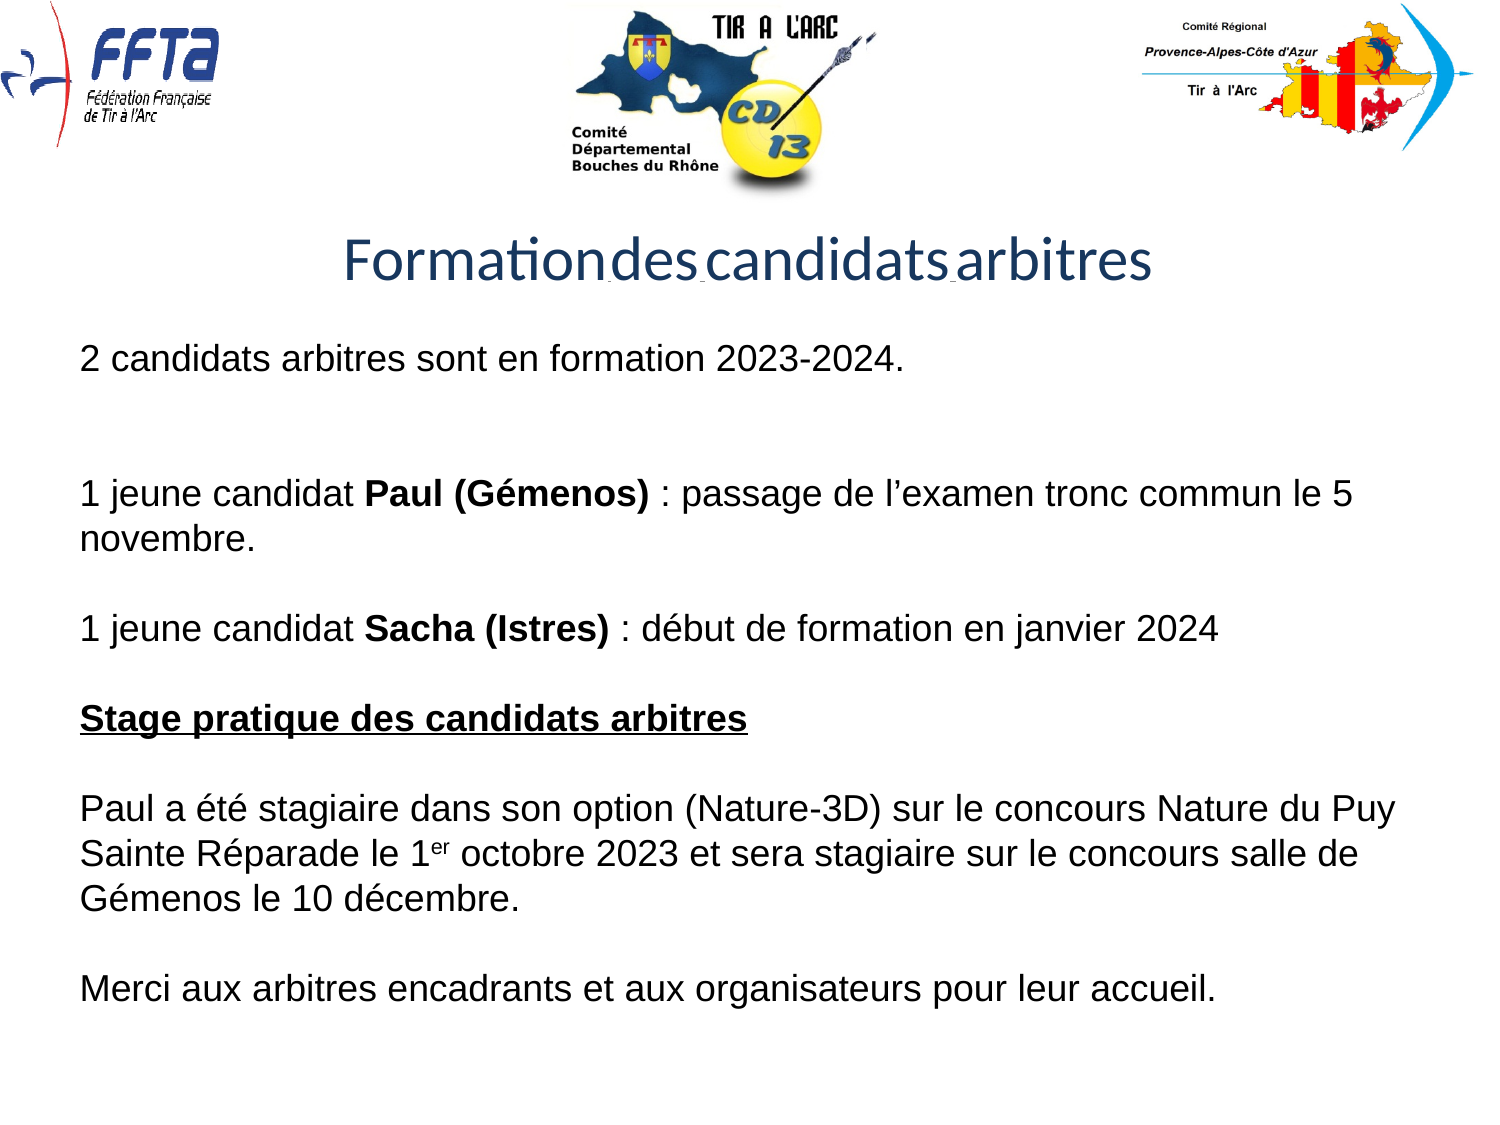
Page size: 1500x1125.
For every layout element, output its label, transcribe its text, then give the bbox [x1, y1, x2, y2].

text_box 2 candidats arbitres sont en formation 2023-2024. 1 jeune candidat Paul (Gémenos) : passage de l’examen tronc commun le 5 novembre. 1 jeune candidat Sacha (Istres) : début de formation en janvier 2024 Stage pratique des candidats arbitres Paul a été stagiaire dans son option (Nature-3D) sur le concours Nature du Puy Sainte Réparade le 1er octobre 2023 et sera stagiaire sur le concours salle de Gémenos le 10 décembre. Merci aux arbitres encadrants et aux organisateurs pour leur accueil. [64, 326, 1436, 1016]
picture [0, 75, 219, 149]
subtitle Formation des candidats arbitres [0, 160, 1500, 303]
picture [560, 75, 880, 160]
picture [1138, 75, 1500, 160]
text_box [0, 0, 1500, 75]
